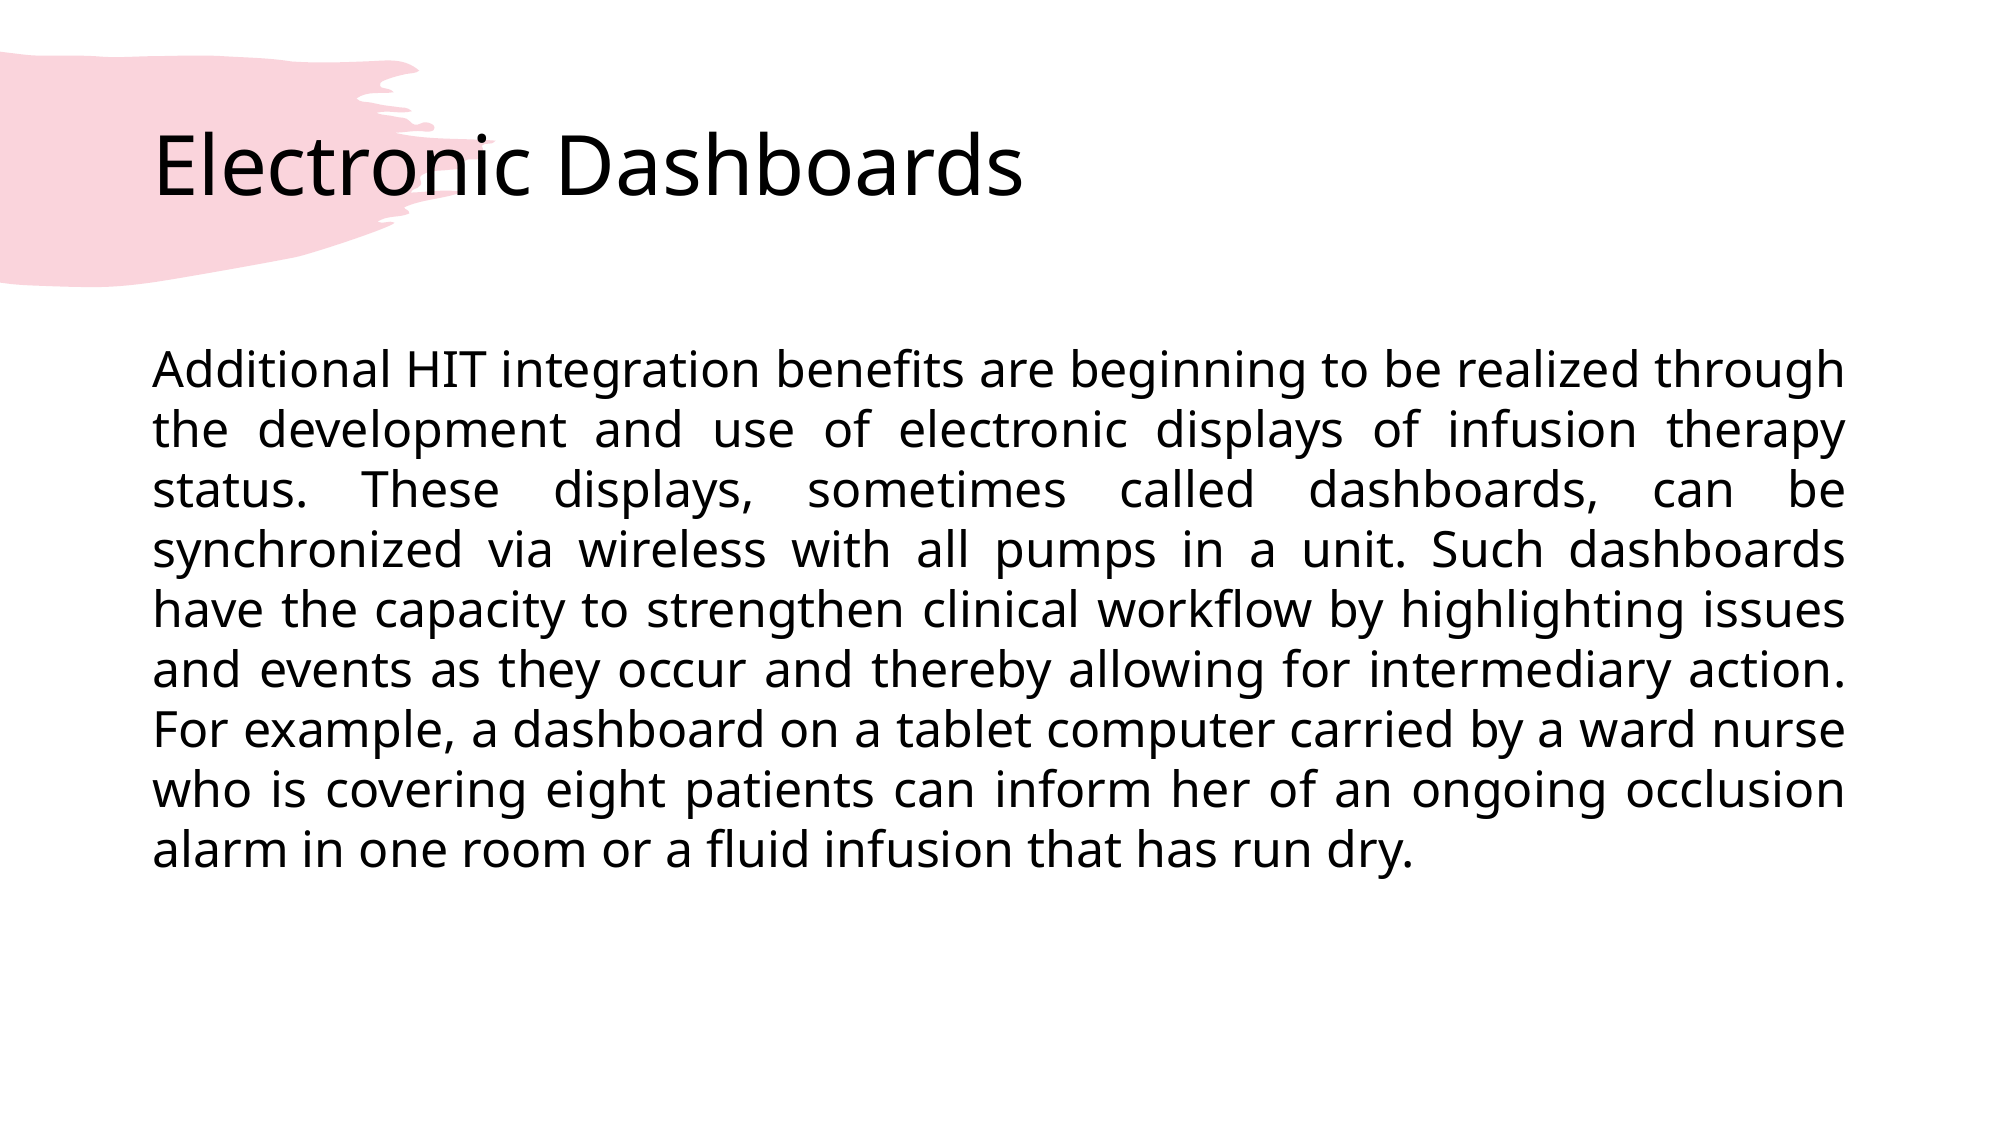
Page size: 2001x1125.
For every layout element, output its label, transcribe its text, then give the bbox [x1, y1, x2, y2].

list Additional HIT integration benefits are beginning to be realized through the development and use of electronic displays of infusion therapy status. These displays, sometimes called dashboards, can be synchronized via wireless with all pumps in a unit. Such dashboards have the capacity to strengthen clinical workflow by highlighting issues and events as they occur and thereby allowing for intermediary action. For example, a dashboard on a tablet computer carried by a ward nurse who is covering eight patients can inform her of an ongoing occlusion alarm in one room or a fluid infusion that has run dry. [137, 329, 1863, 1013]
title Electronic Dashboards [137, 59, 1863, 278]
